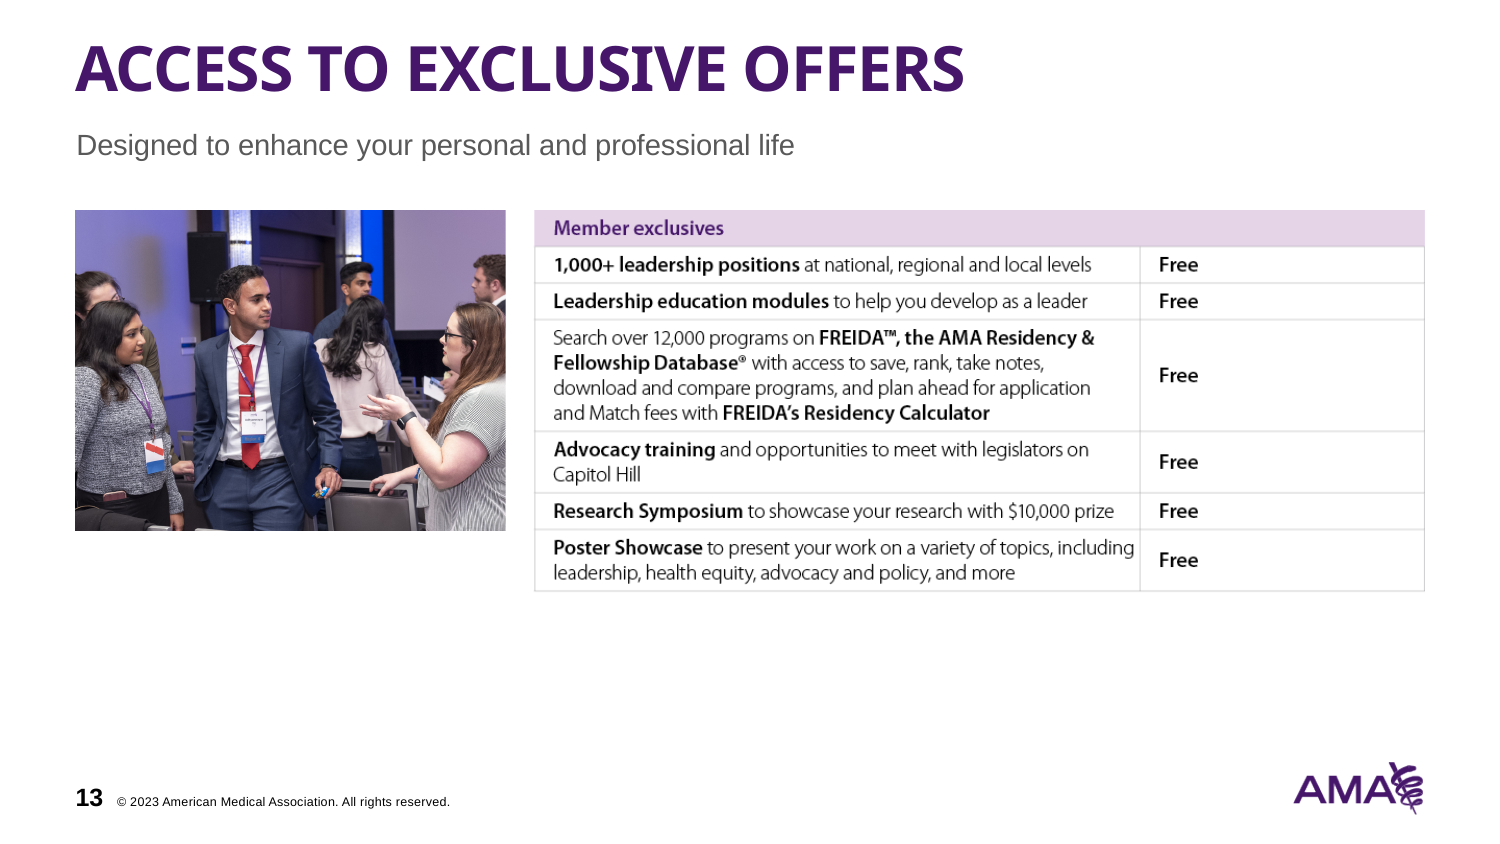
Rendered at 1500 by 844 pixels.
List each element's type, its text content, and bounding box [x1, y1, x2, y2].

picture [1293, 762, 1423, 815]
picture [74, 210, 1425, 732]
text_box Designed to enhance your personal and professional life [76, 123, 1425, 161]
title Access to exclusive offers [75, 28, 1425, 105]
slide_number 13 [75, 769, 106, 812]
